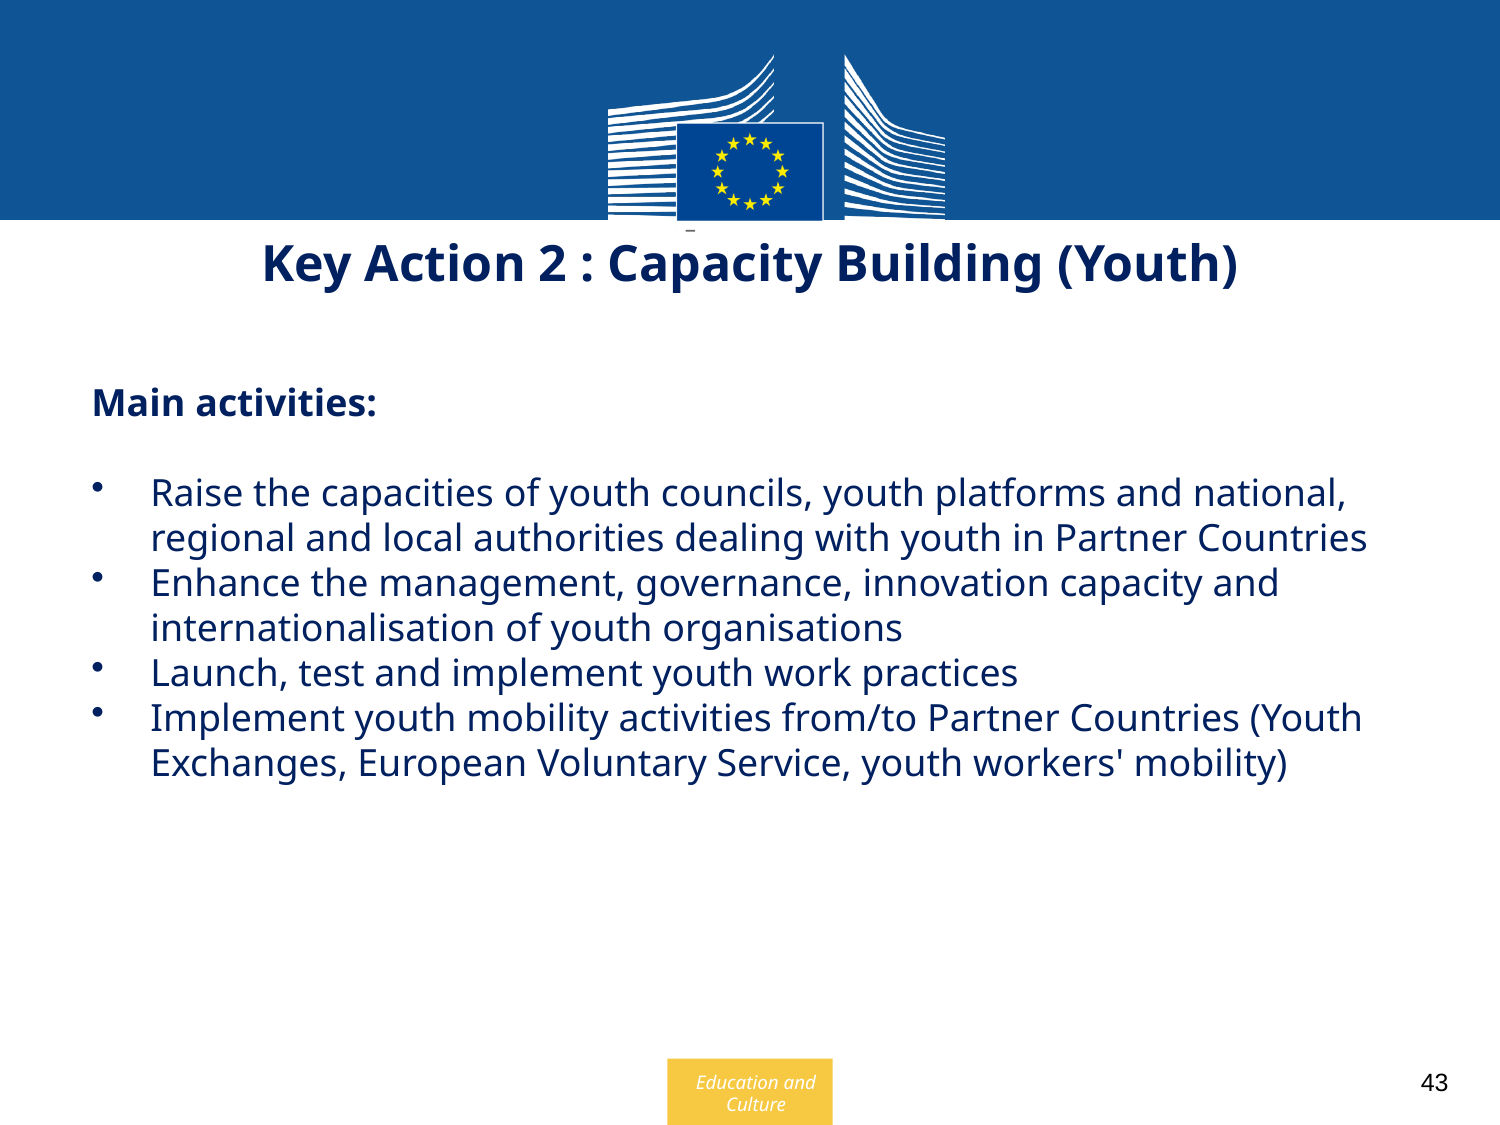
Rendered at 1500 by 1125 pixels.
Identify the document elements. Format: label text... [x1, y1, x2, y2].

text_box Key Action 2 : Capacity Building (Youth) [76, 231, 1424, 292]
picture [608, 54, 945, 231]
text_box Main activities: Raise the capacities of youth councils, youth platforms and national, regional and local authorities dealing with youth in Partner Countries Enhance the management, governance, innovation capacity and internationalisation of youth organisations Launch, test and implement youth work practices Implement youth mobility activities from/to Partner Countries (Youth Exchanges, European Voluntary Service, youth workers' mobility) [76, 326, 1424, 973]
text_box 43 [1387, 1058, 1482, 1104]
